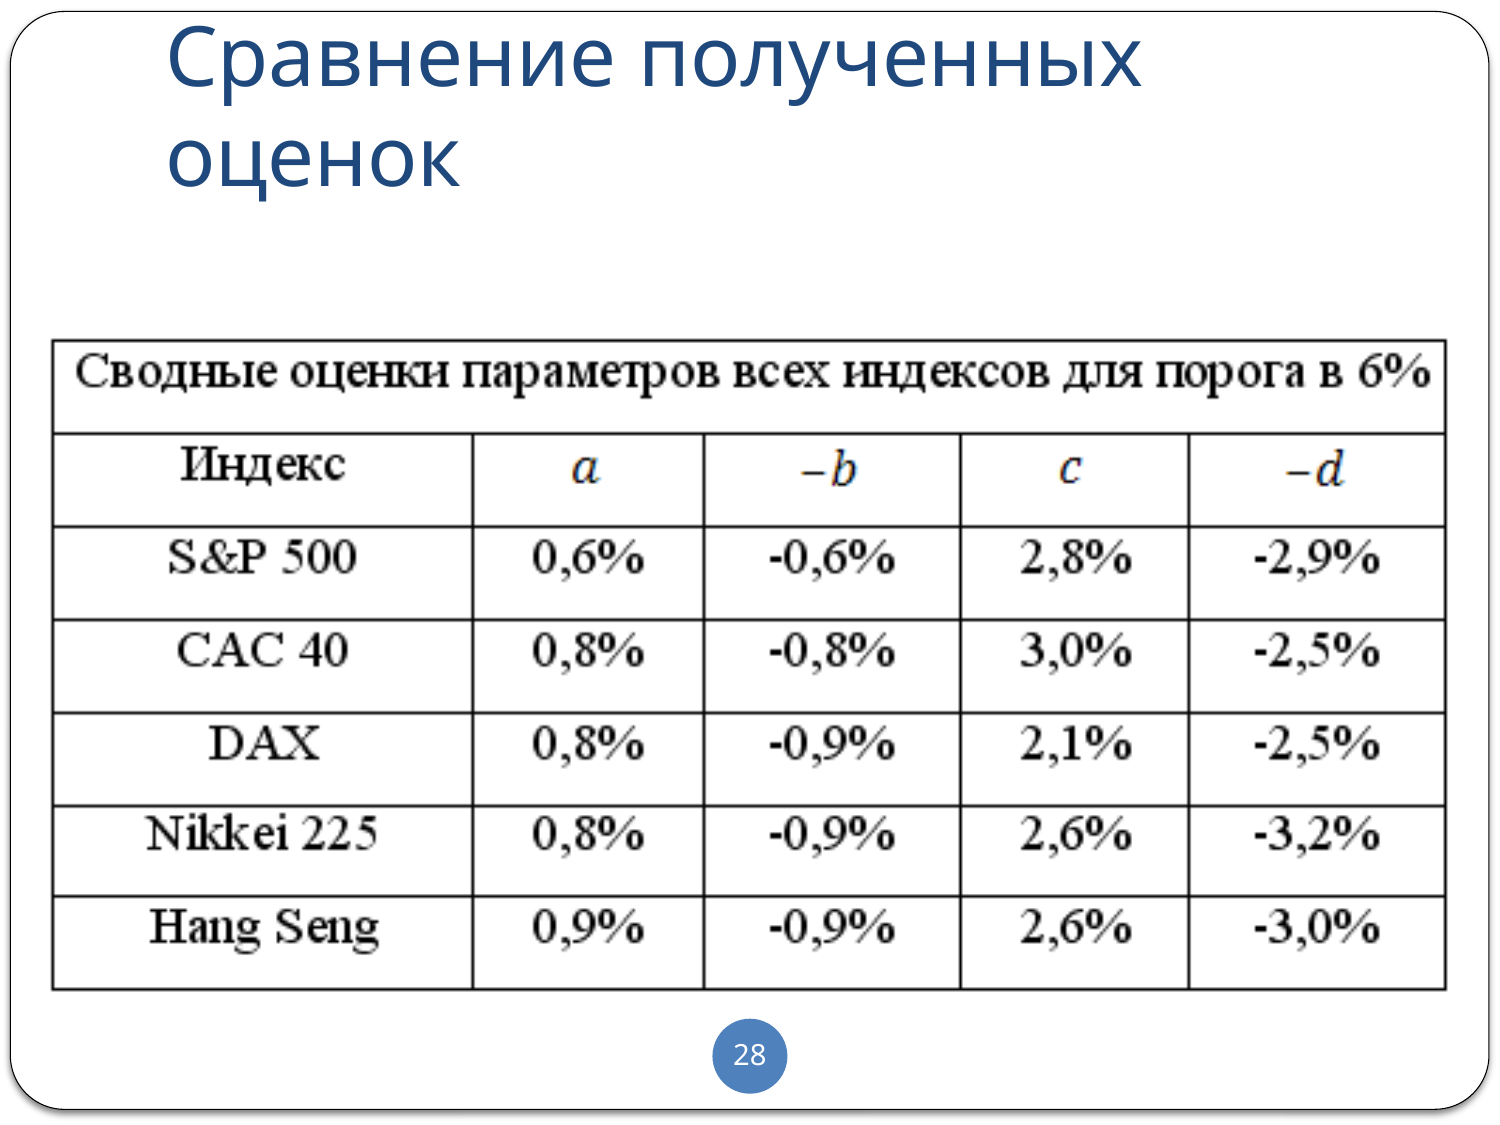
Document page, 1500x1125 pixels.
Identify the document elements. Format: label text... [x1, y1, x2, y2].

picture [40, 325, 1459, 1003]
title Сравнение полученных оценок [149, 30, 1426, 219]
slide_number 28 [712, 1018, 788, 1094]
